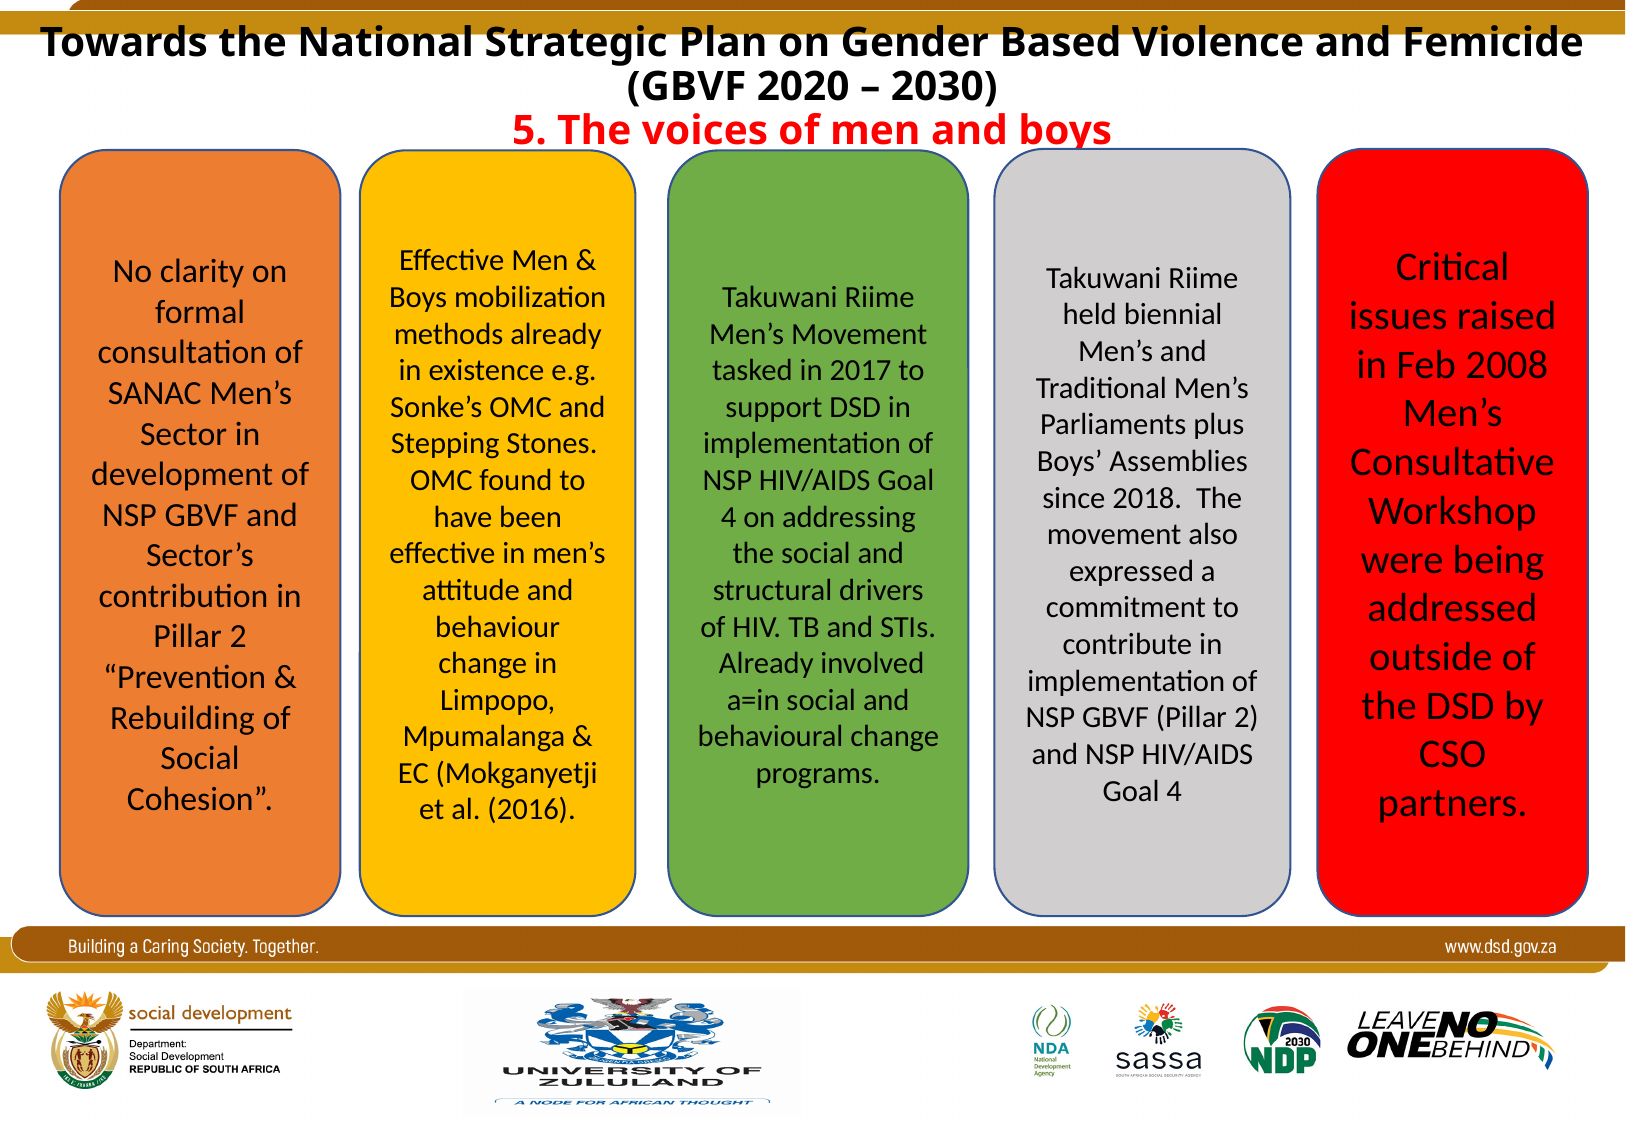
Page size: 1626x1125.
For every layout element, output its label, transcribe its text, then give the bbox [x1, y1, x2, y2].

text_box No clarity on formal consultation of SANAC Men’s Sector in development of NSP GBVF and Sector’s contribution in Pillar 2 “Prevention & Rebuilding of Social Cohesion”. [58, 148, 342, 918]
text_box Critical issues raised in Feb 2008 Men’s Consultative Workshop were being addressed outside of the DSD by CSO partners. [1316, 147, 1589, 918]
text_box Effective Men & Boys mobilization methods already in existence e.g. Sonke’s OMC and Stepping Stones. OMC found to have been effective in men’s attitude and behaviour change in Limpopo, Mpumalanga & EC (Mokganyetji et al. (2016). [358, 149, 637, 918]
picture [0, 0, 1626, 1125]
title Towards the National Strategic Plan on Gender Based Violence and Femicide (GBVF 2020 – 2030) 5. The voices of men and boys [9, 0, 1616, 176]
text_box Takuwani Riime Men’s Movement tasked in 2017 to support DSD in implementation of NSP HIV/AIDS Goal 4 on addressing the social and structural drivers of HIV. TB and STIs. Already involved a=in social and behavioural change programs. [667, 149, 970, 918]
text_box Takuwani Riime held biennial Men’s and Traditional Men’s Parliaments plus Boys’ Assemblies since 2018. The movement also expressed a commitment to contribute in implementation of NSP GBVF (Pillar 2) and NSP HIV/AIDS Goal 4 [993, 147, 1292, 918]
